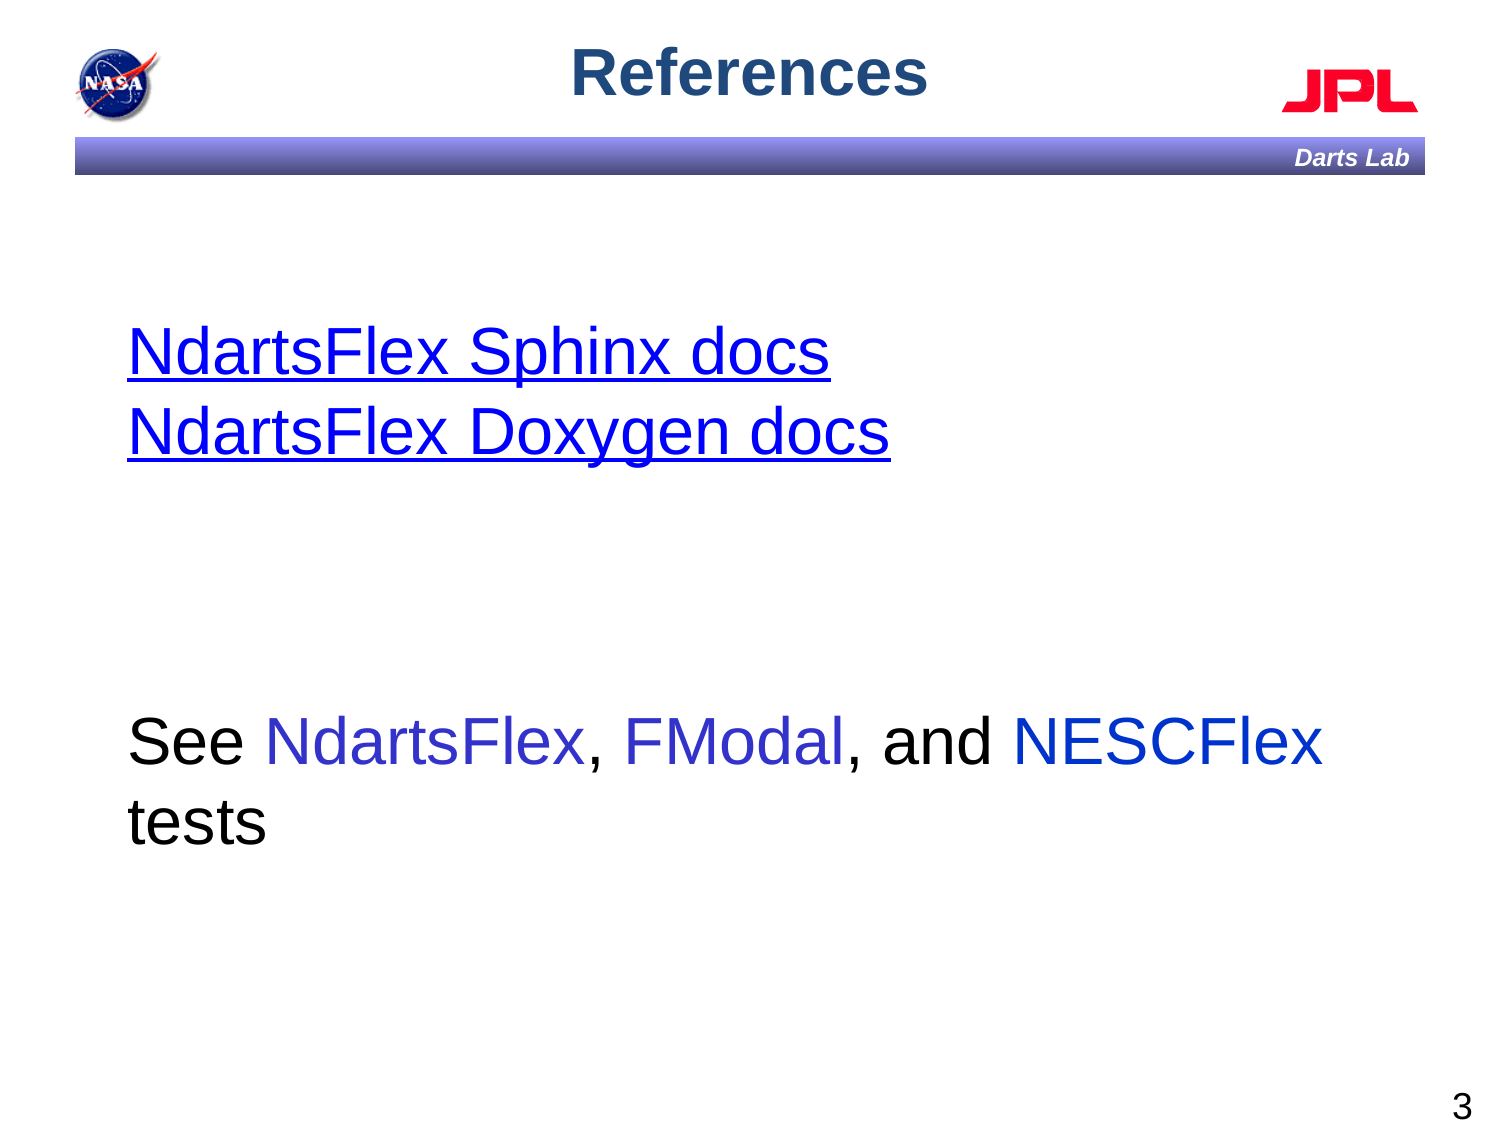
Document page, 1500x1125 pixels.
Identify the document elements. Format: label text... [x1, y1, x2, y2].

text_box 3 [1175, 1074, 1488, 1125]
text_box NdartsFlex Sphinx docs NdartsFlex Doxygen docs [112, 292, 1388, 690]
text_box NdartsFlex Sphinx docs NdartsFlex Doxygen docs [112, 785, 1388, 968]
text_box References [112, 0, 1388, 163]
text_box See NdartsFlex, FModal, and NESCFlex tests [112, 690, 1488, 785]
picture [75, 49, 112, 125]
